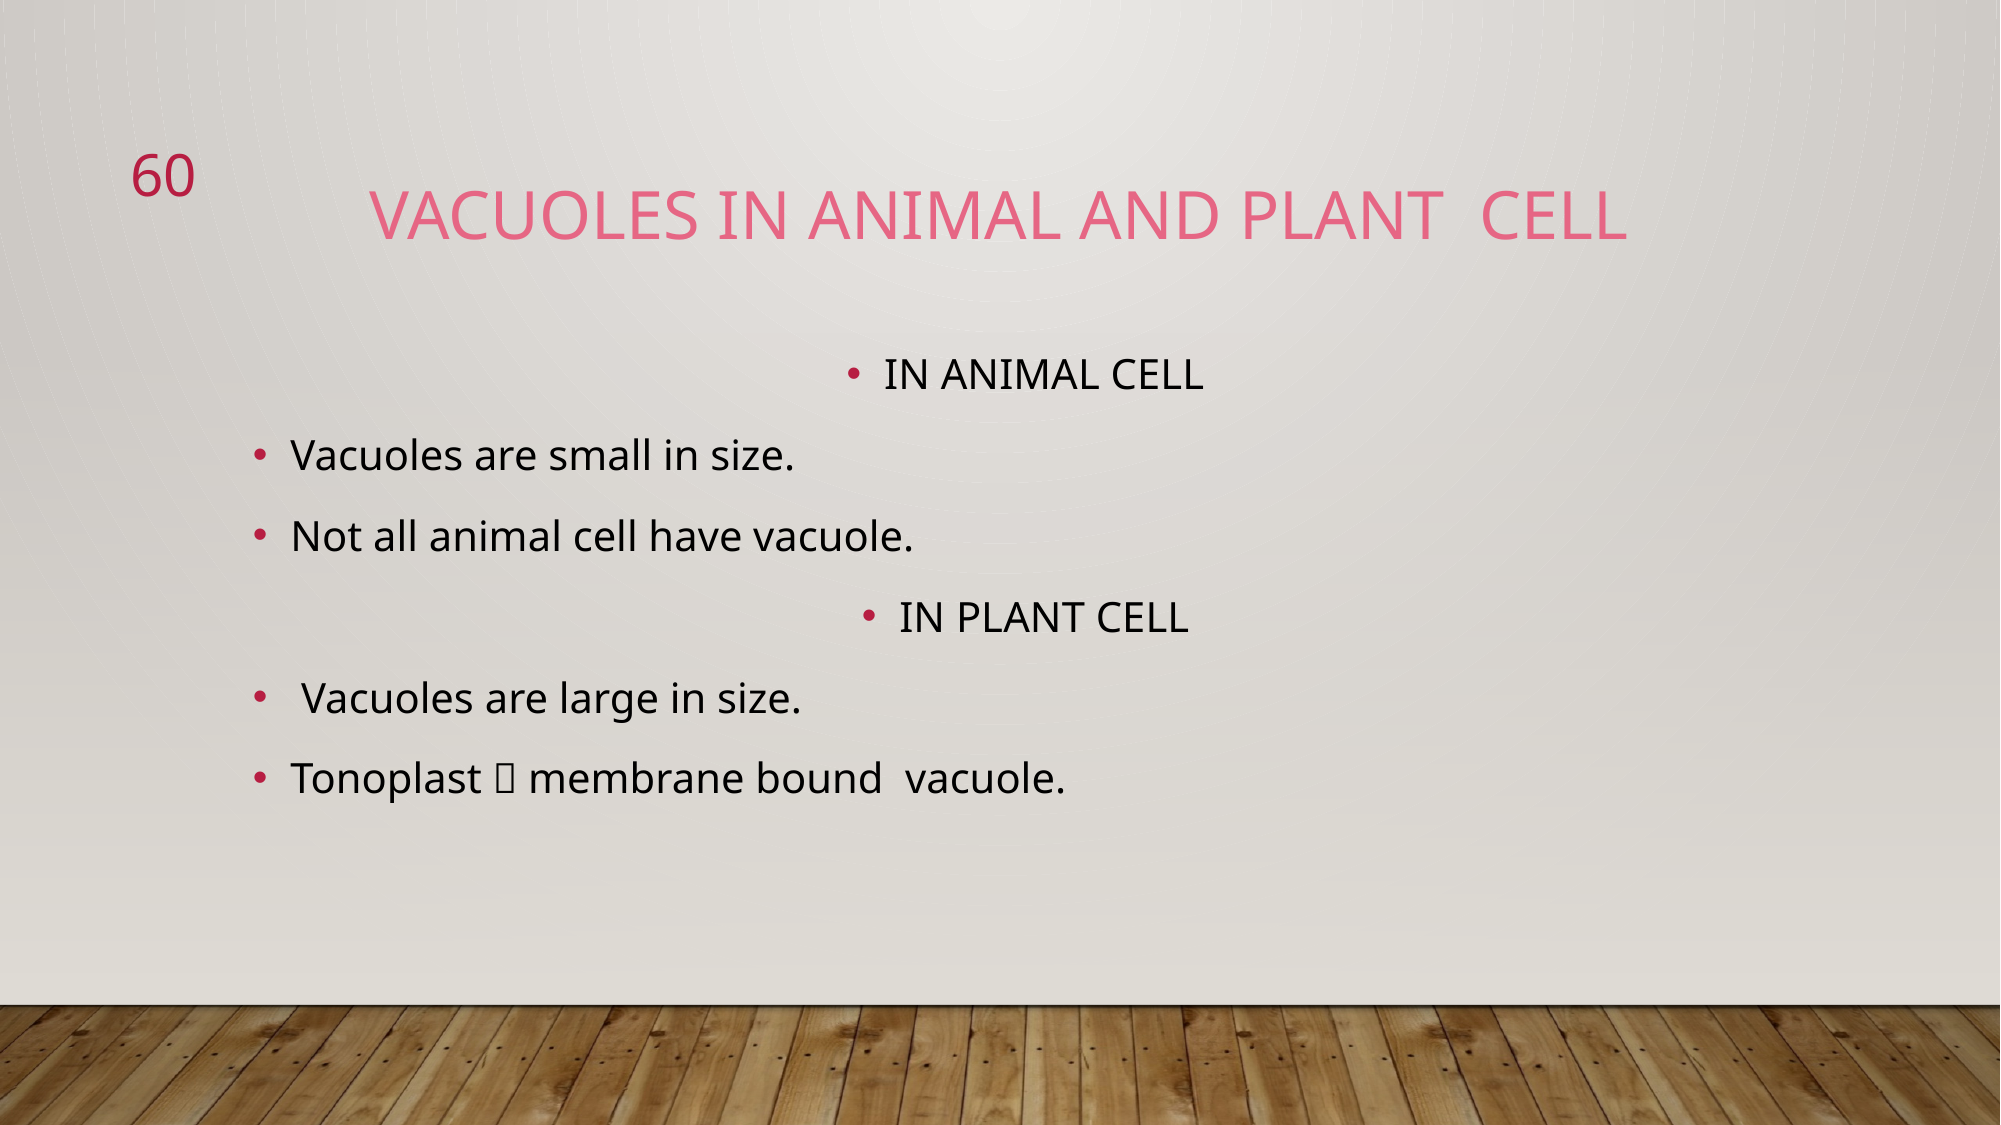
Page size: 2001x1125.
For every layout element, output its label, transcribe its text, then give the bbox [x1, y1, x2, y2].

picture [0, 1005, 2000, 1125]
text_box VACUOLES IN ANIMAL and plant CELL [212, 131, 1788, 305]
text_box IN ANIMAL CELL Vacuoles are small in size. Not all animal cell have vacuole. IN PLANT CELL Vacuoles are large in size. Tonoplast  membrane bound vacuole. [238, 330, 1814, 897]
slide_number 60 [78, 131, 212, 214]
